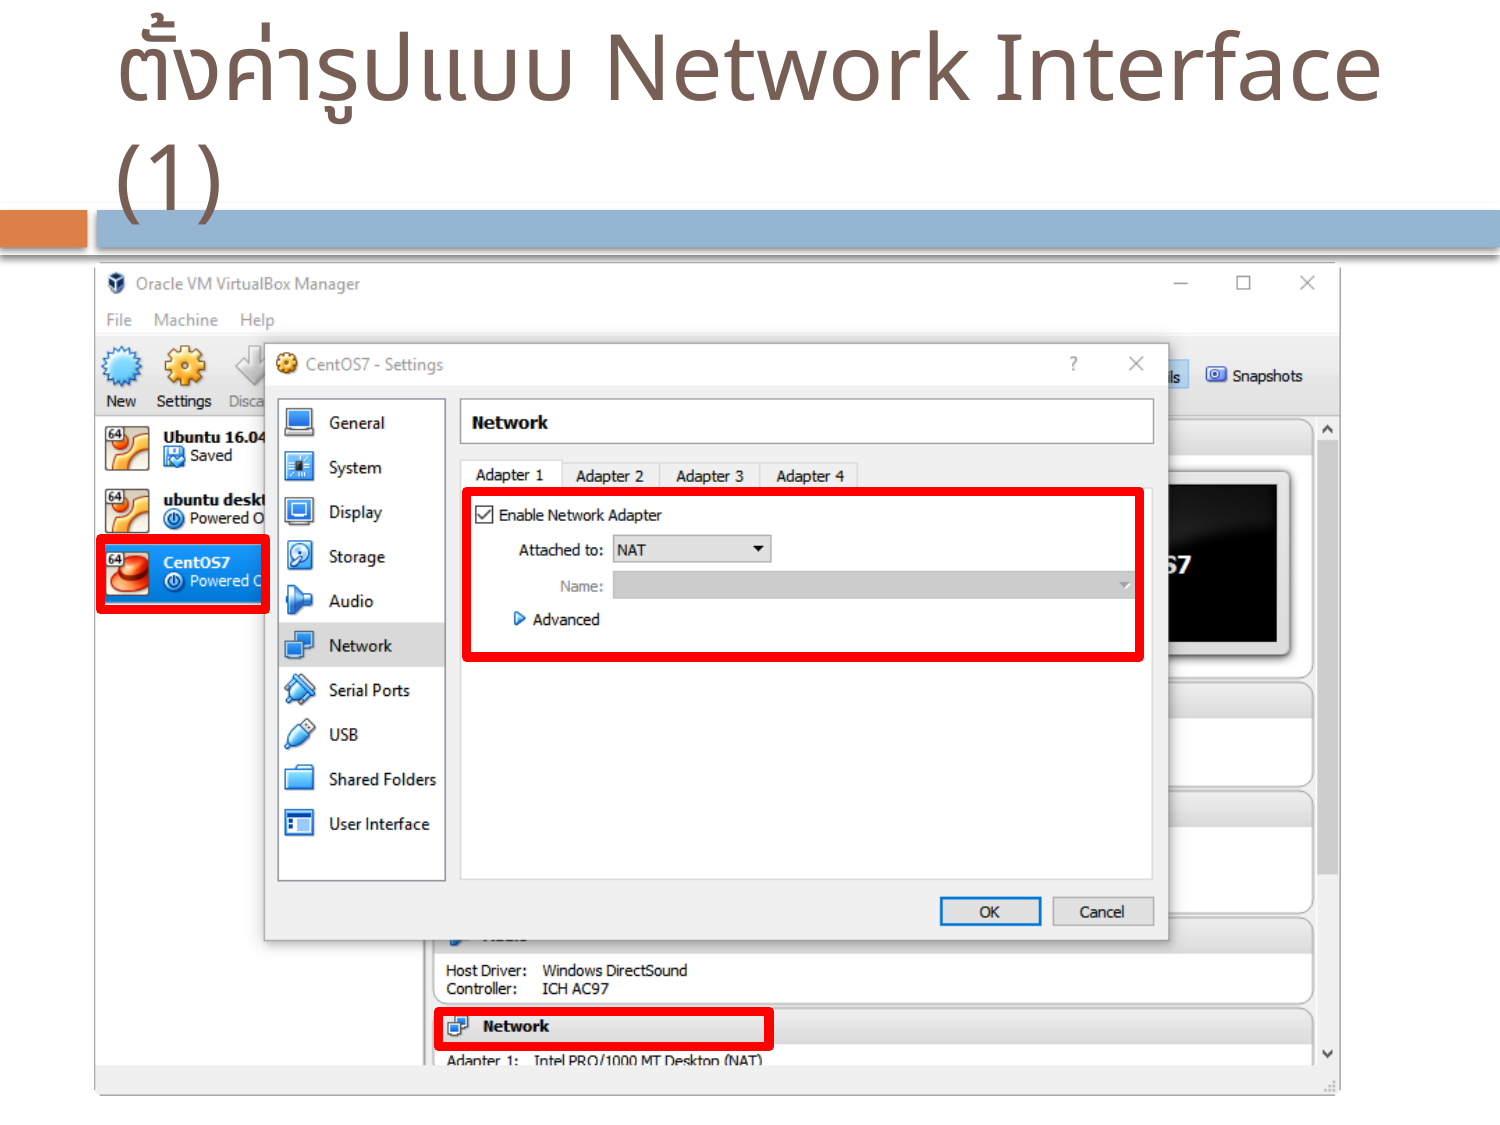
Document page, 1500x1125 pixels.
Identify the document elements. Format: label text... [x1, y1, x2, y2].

title ตั้งค่ารูปแบบ Network Interface (1) [100, 37, 1438, 200]
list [94, 262, 1341, 1096]
